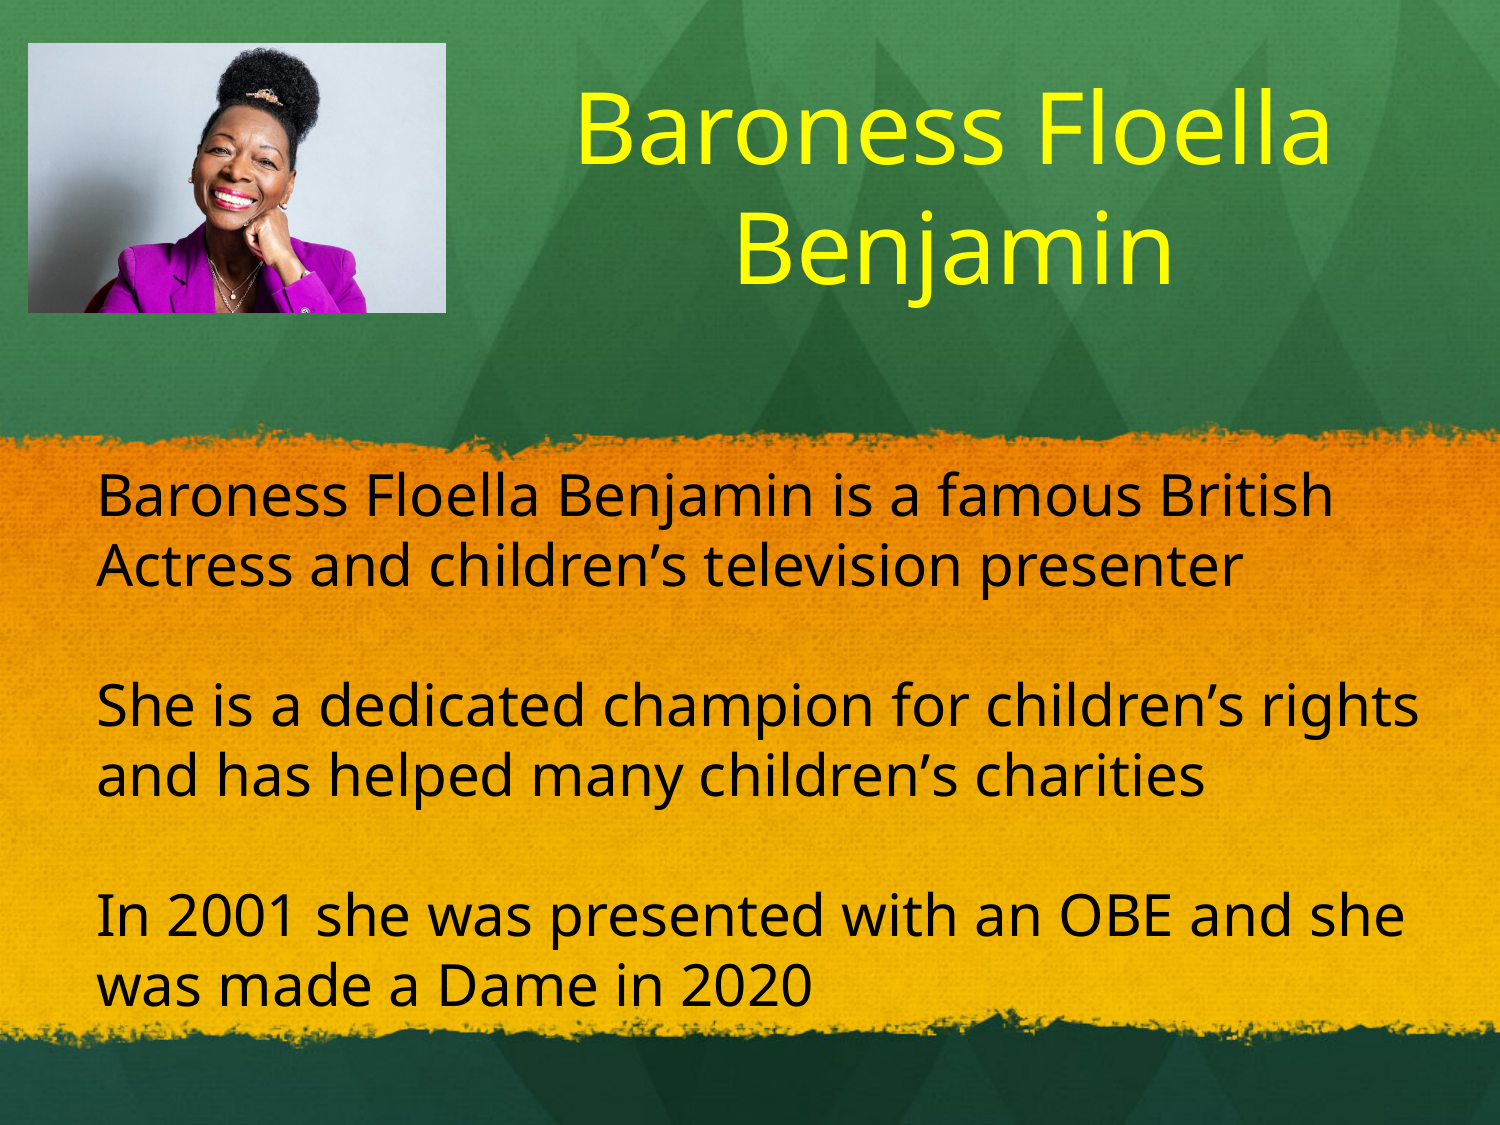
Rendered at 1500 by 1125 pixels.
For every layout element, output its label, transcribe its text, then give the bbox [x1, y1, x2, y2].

title Baroness Floella Benjamin [505, 72, 1404, 313]
subtitle Baroness Floella Benjamin is a famous British Actress and children’s television presenter She is a dedicated champion for children’s rights and has helped many children’s charities In 2001 she was presented with an OBE and she was made a Dame in 2020 [80, 450, 1484, 1025]
picture [0, 0, 1500, 1125]
